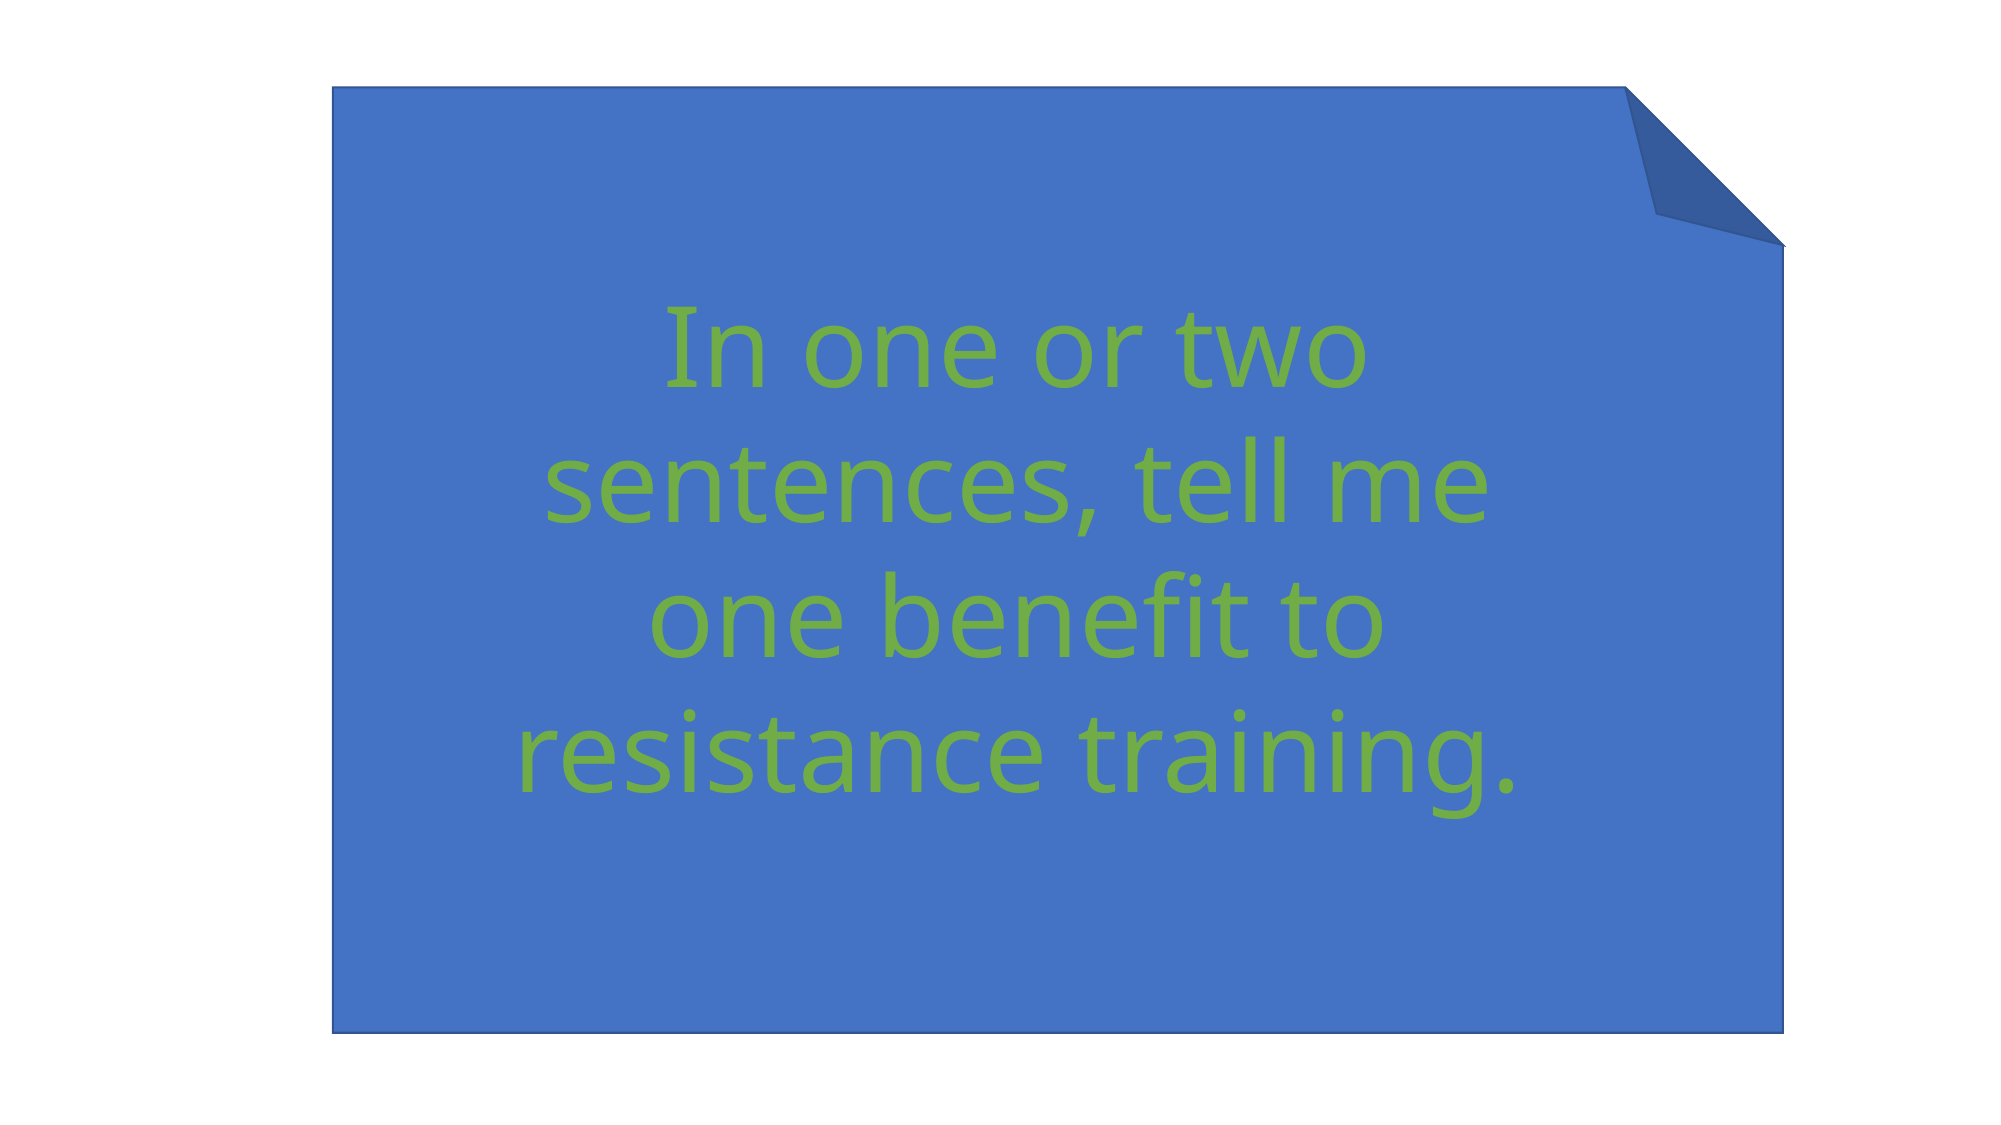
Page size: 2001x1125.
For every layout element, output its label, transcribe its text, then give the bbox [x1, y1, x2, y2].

text_box [331, 86, 1787, 1034]
text_box In one or two sentences, tell me one benefit to resistance training. [445, 267, 1591, 823]
